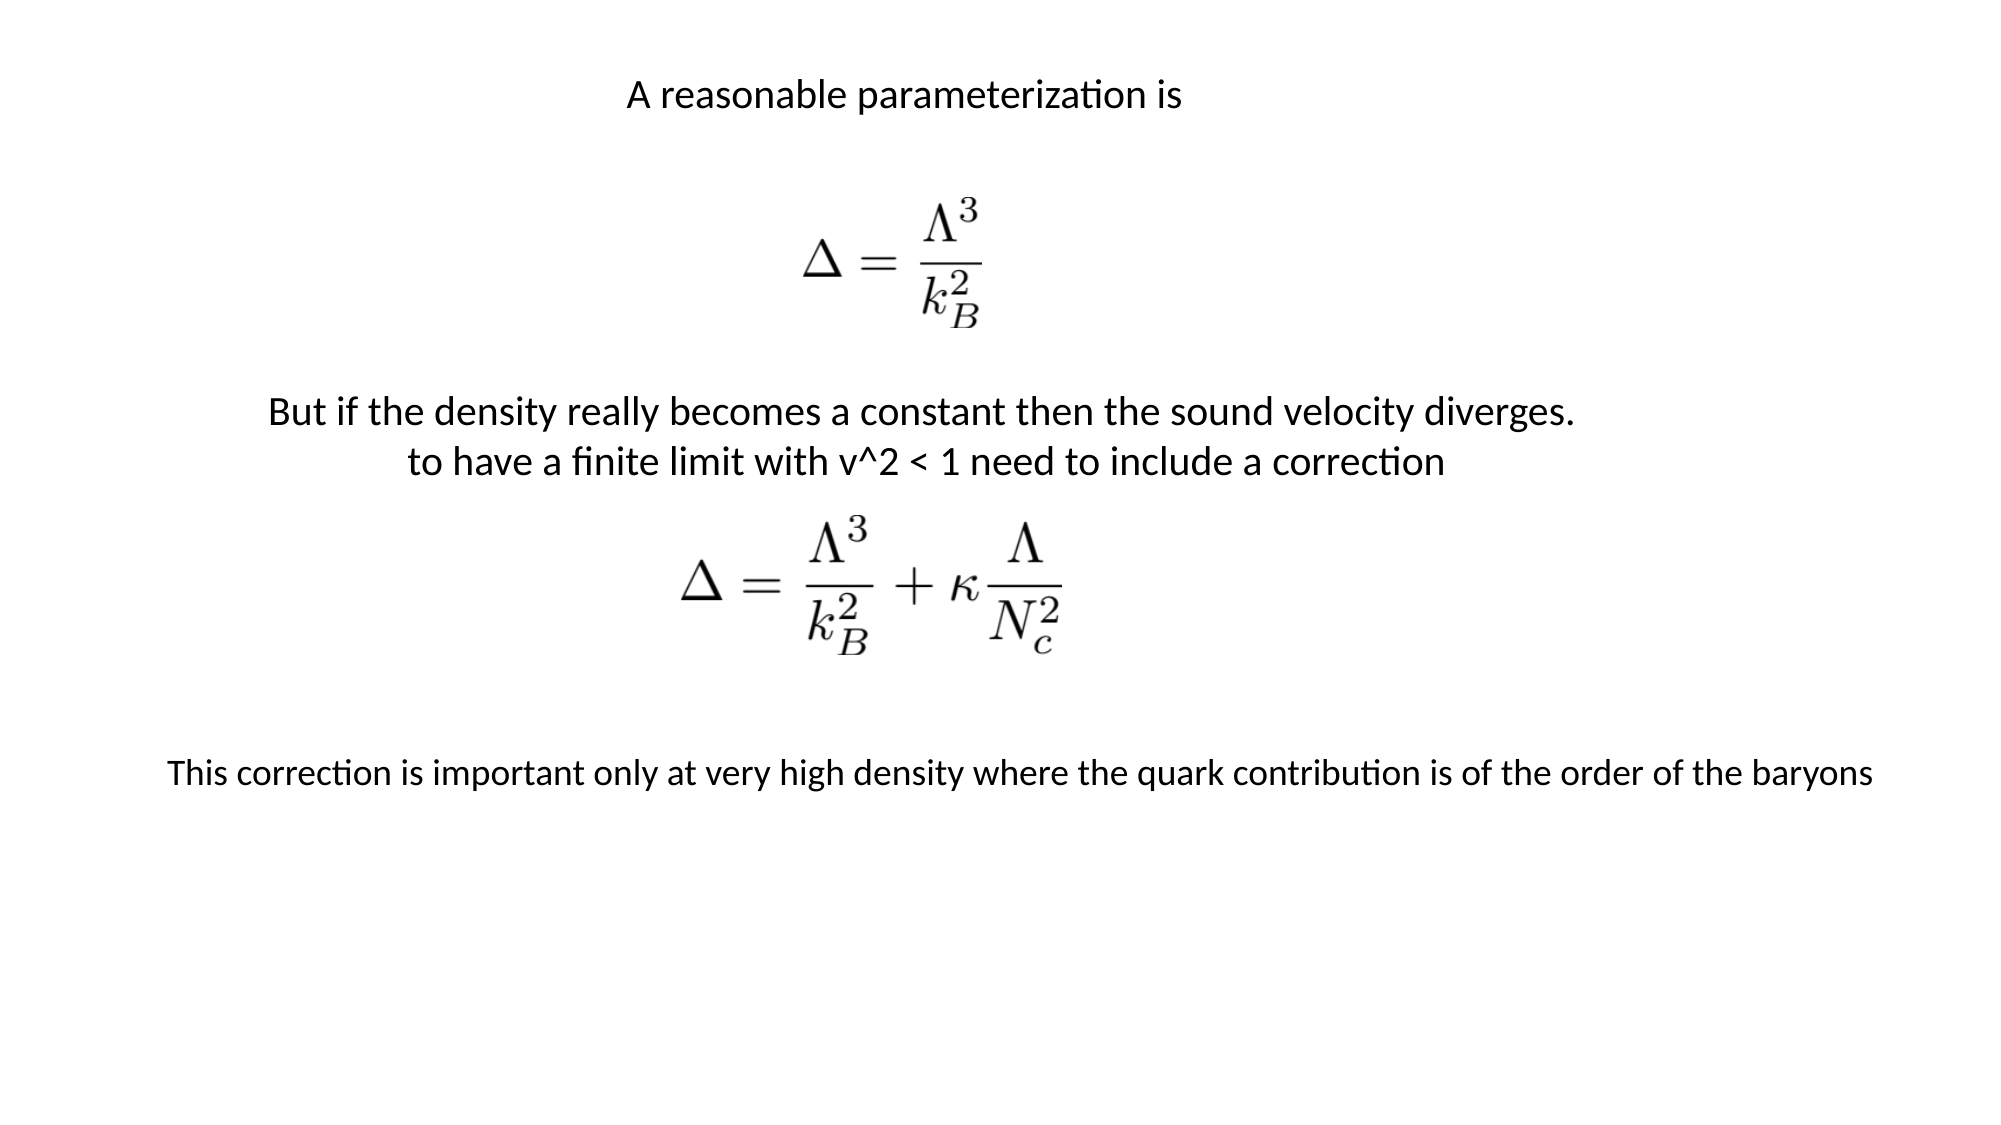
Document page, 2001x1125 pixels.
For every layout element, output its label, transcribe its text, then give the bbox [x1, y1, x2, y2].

picture [802, 197, 982, 328]
text_box A reasonable parameterization is [611, 58, 1335, 214]
text_box But if the density really becomes a constant then the sound velocity diverges. to have a finite limit with v^2 < 1 need to include a correction [238, 376, 1617, 492]
text_box This correction is important only at very high density where the quark contribution is of the order of the baryons [86, 740, 1957, 801]
picture [680, 515, 1062, 655]
